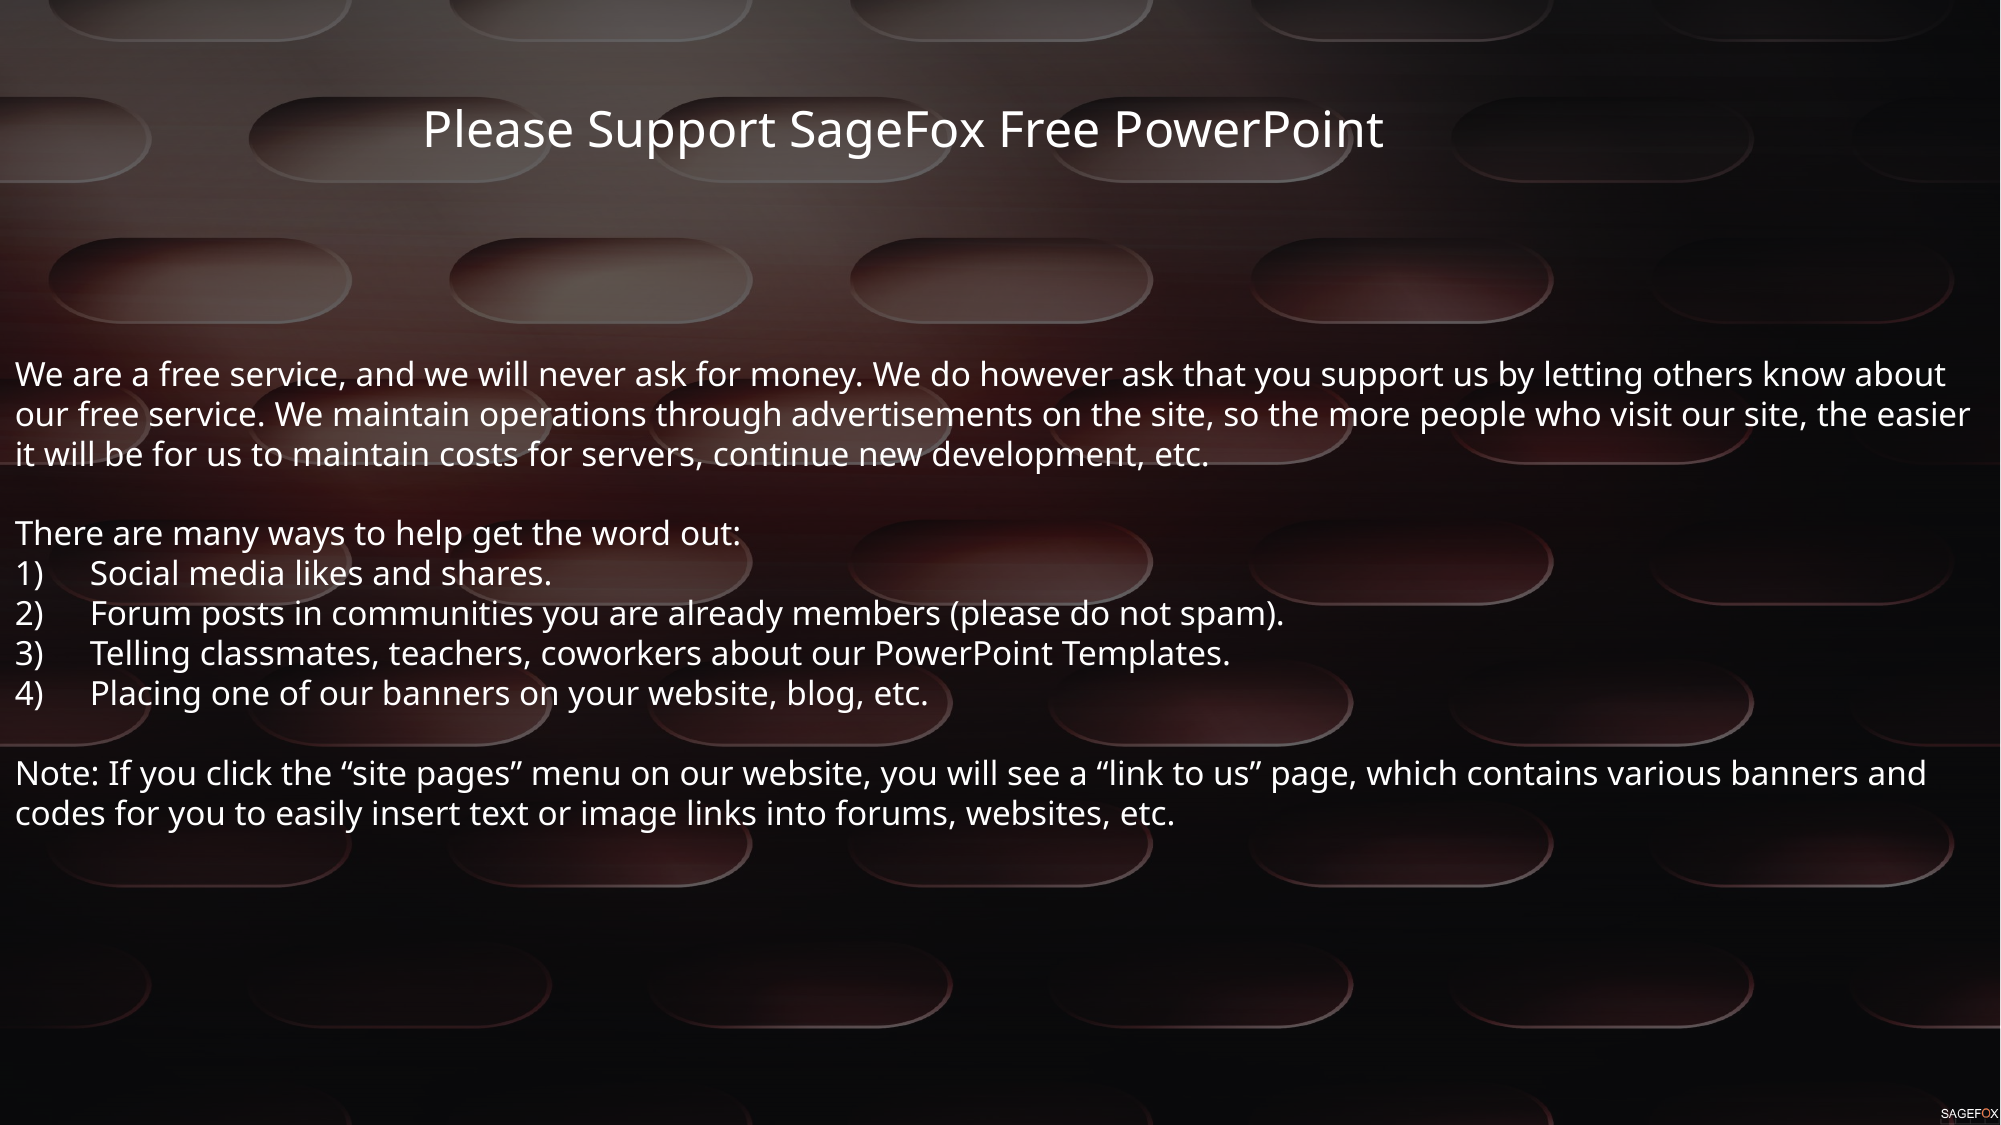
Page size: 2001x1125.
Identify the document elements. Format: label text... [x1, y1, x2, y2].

text_box We are a free service, and we will never ask for money. We do however ask that you support us by letting others know about our free service. We maintain operations through advertisements on the site, so the more people who visit our site, the easier it will be for us to maintain costs for servers, continue new development, etc. There are many ways to help get the word out: Social media likes and shares. Forum posts in communities you are already members (please do not spam). Telling classmates, teachers, coworkers about our PowerPoint Templates. Placing one of our banners on your website, blog, etc. Note: If you click the “site pages” menu on our website, you will see a “link to us” page, which contains various banners and codes for you to easily insert text or image links into forums, websites, etc. [0, 0, 2000, 1125]
title Please Support SageFox Free PowerPoint [363, 72, 1444, 190]
